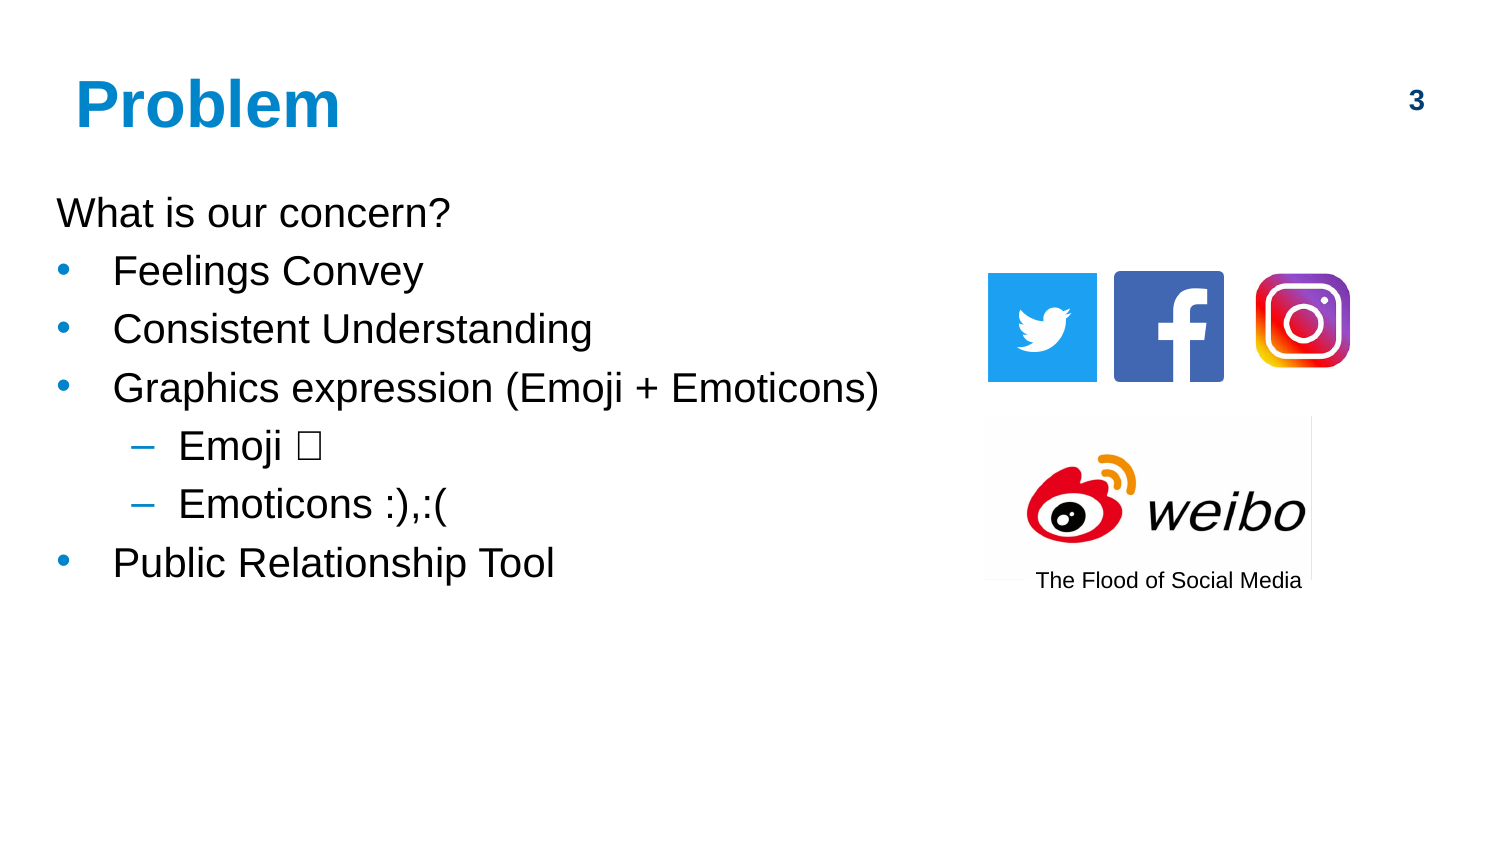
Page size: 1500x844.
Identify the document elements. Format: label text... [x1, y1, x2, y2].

title Problem [75, 65, 1425, 128]
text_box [793, 259, 1500, 602]
list What is our concern? Feelings Convey Consistent Understanding Graphics expression (Emoji + Emoticons) Emoji 💯 Emoticons :),:( Public Relationship Tool [56, 185, 924, 486]
